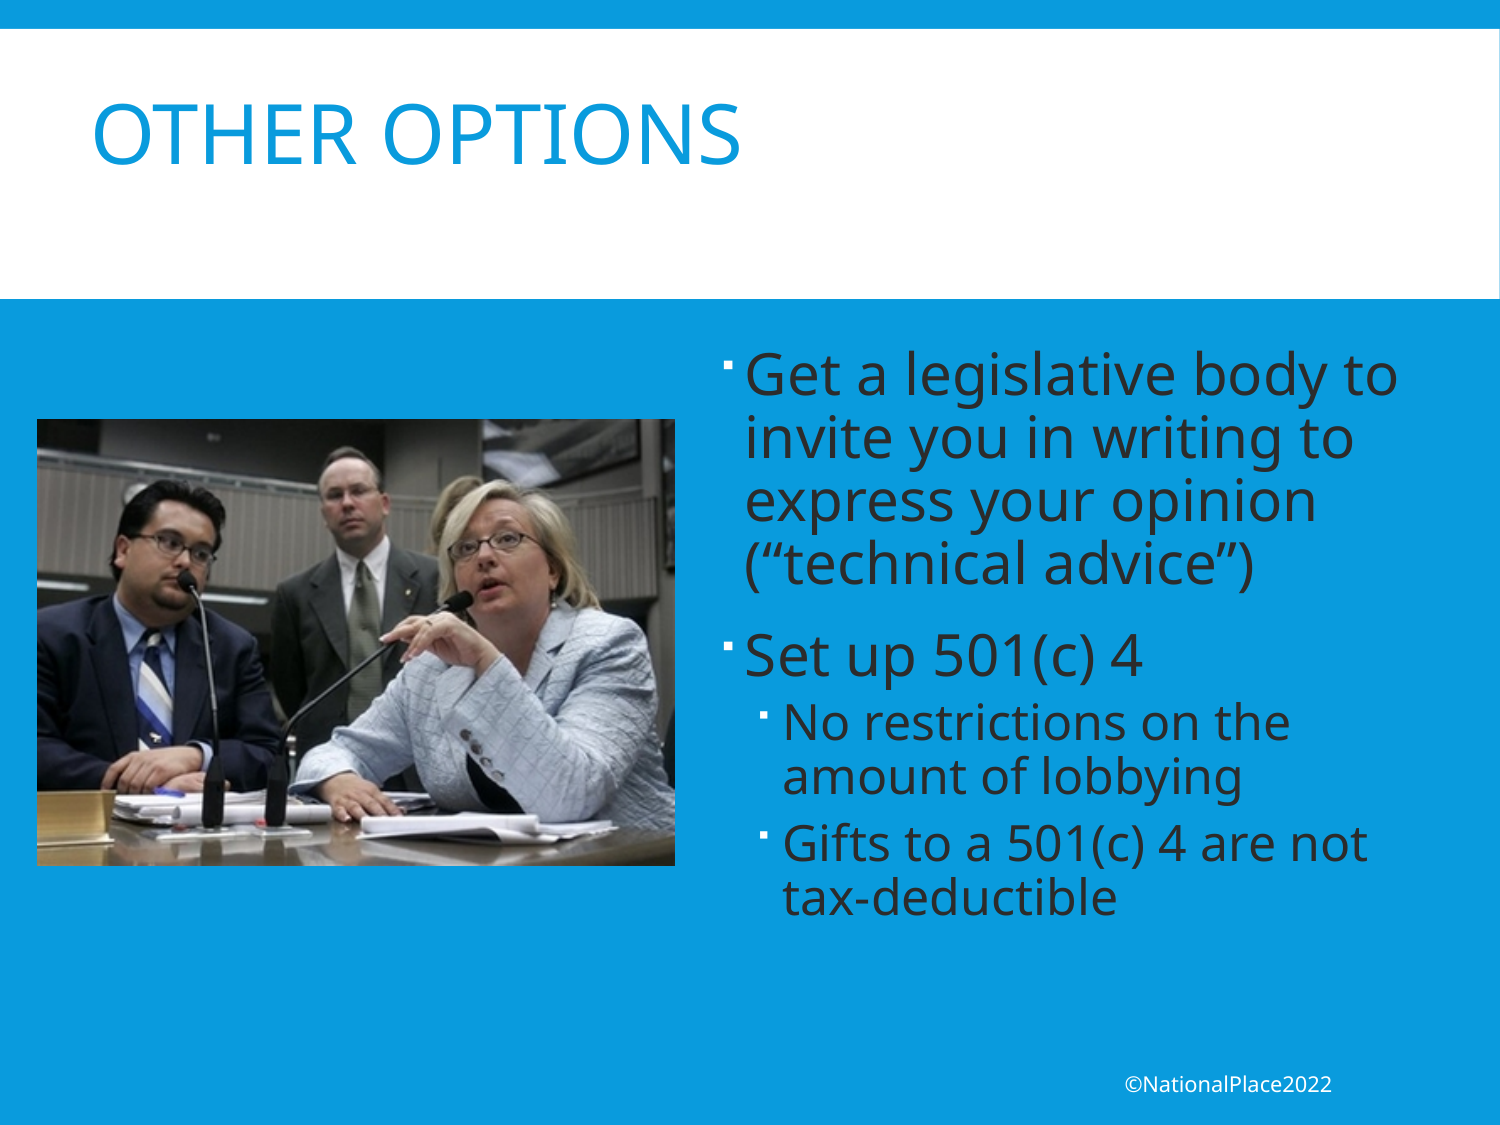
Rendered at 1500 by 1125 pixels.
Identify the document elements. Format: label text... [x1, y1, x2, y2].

title Other Options [75, 45, 1425, 233]
footer ©NationalPlace2022 [687, 1053, 1354, 1114]
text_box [37, 419, 676, 866]
list Get a legislative body to invite you in writing to express your opinion (“technical advice”) Set up 501(c) 4 No restrictions on the amount of lobbying Gifts to a 501(c) 4 are not tax-deductible [699, 337, 1426, 1051]
